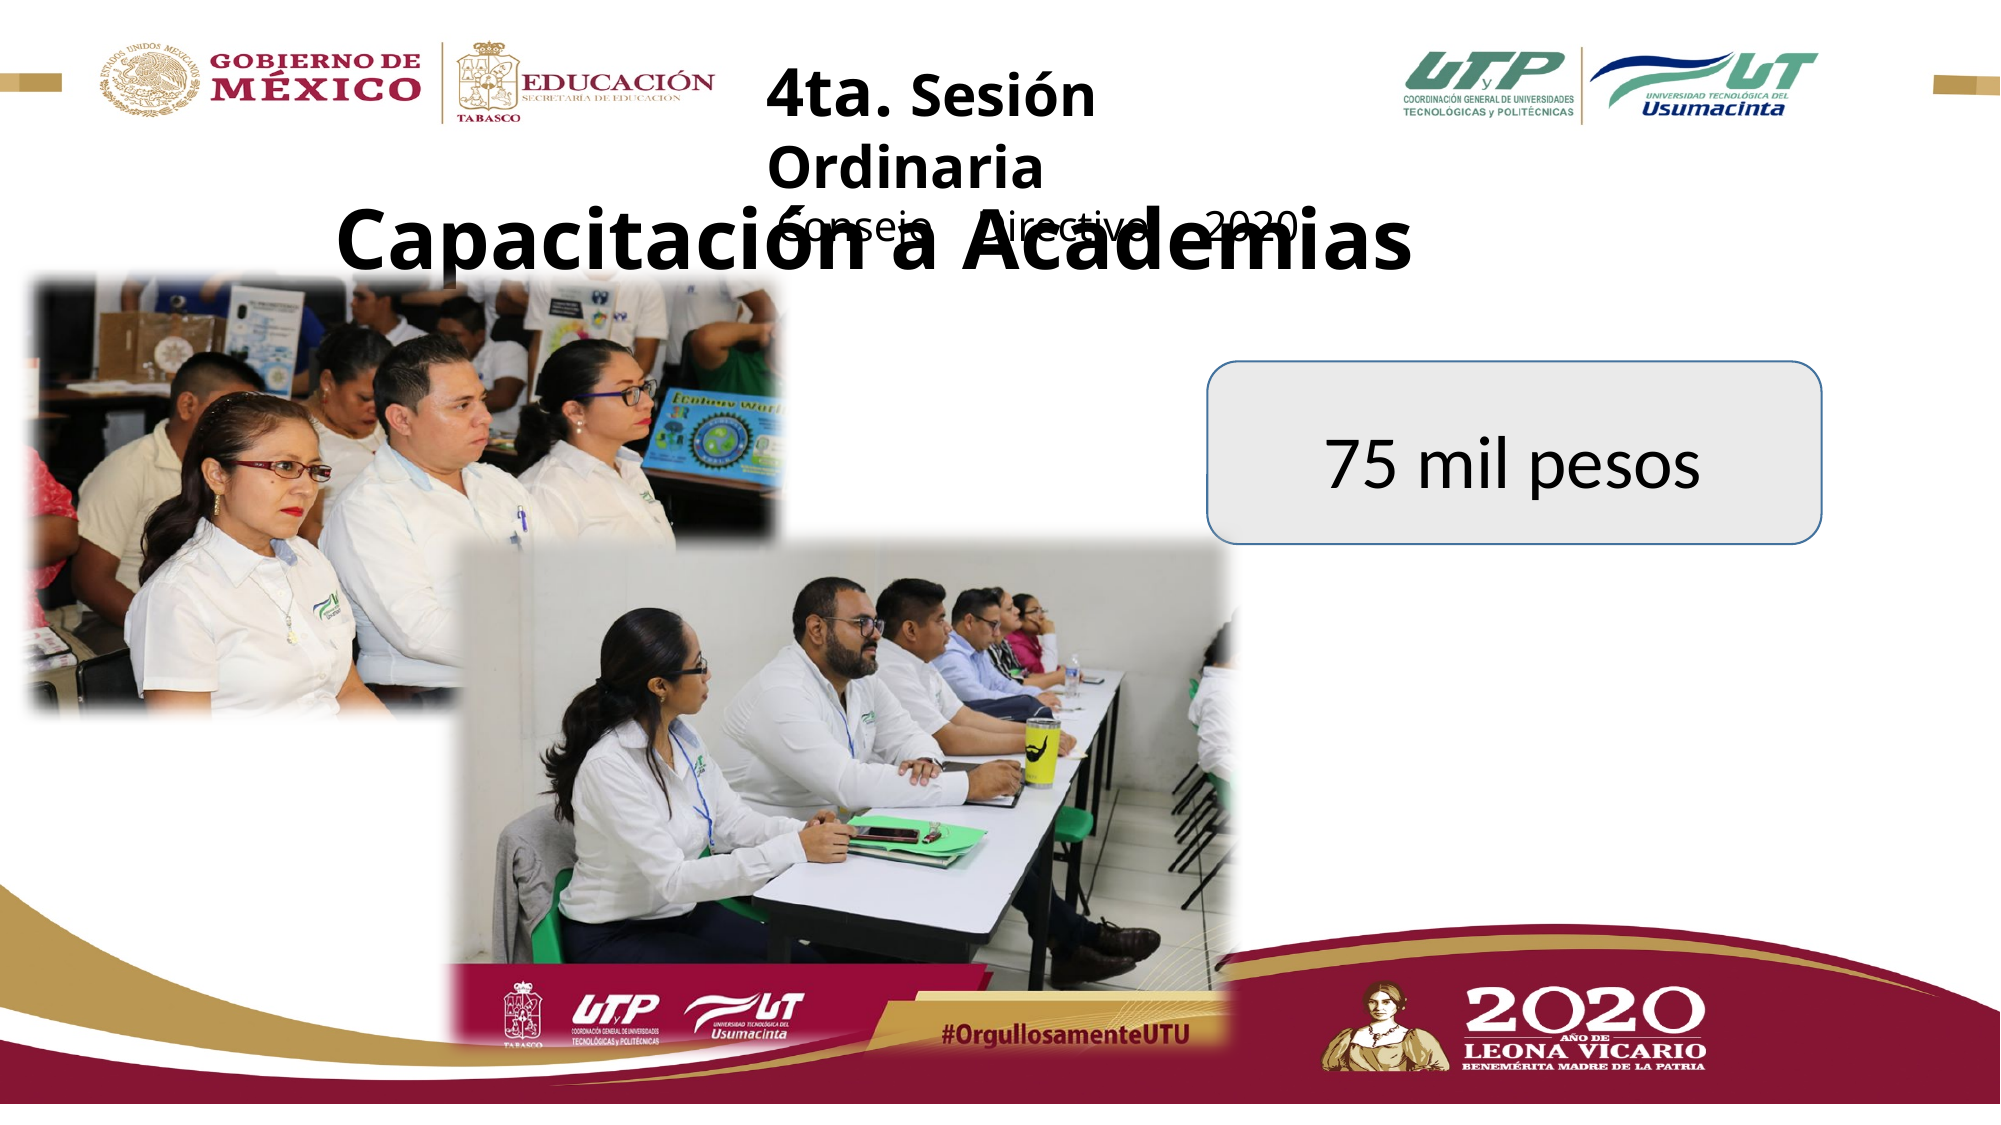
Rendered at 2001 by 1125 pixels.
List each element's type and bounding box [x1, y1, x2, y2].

text_box [1207, 361, 1822, 545]
picture [0, 0, 2000, 1104]
